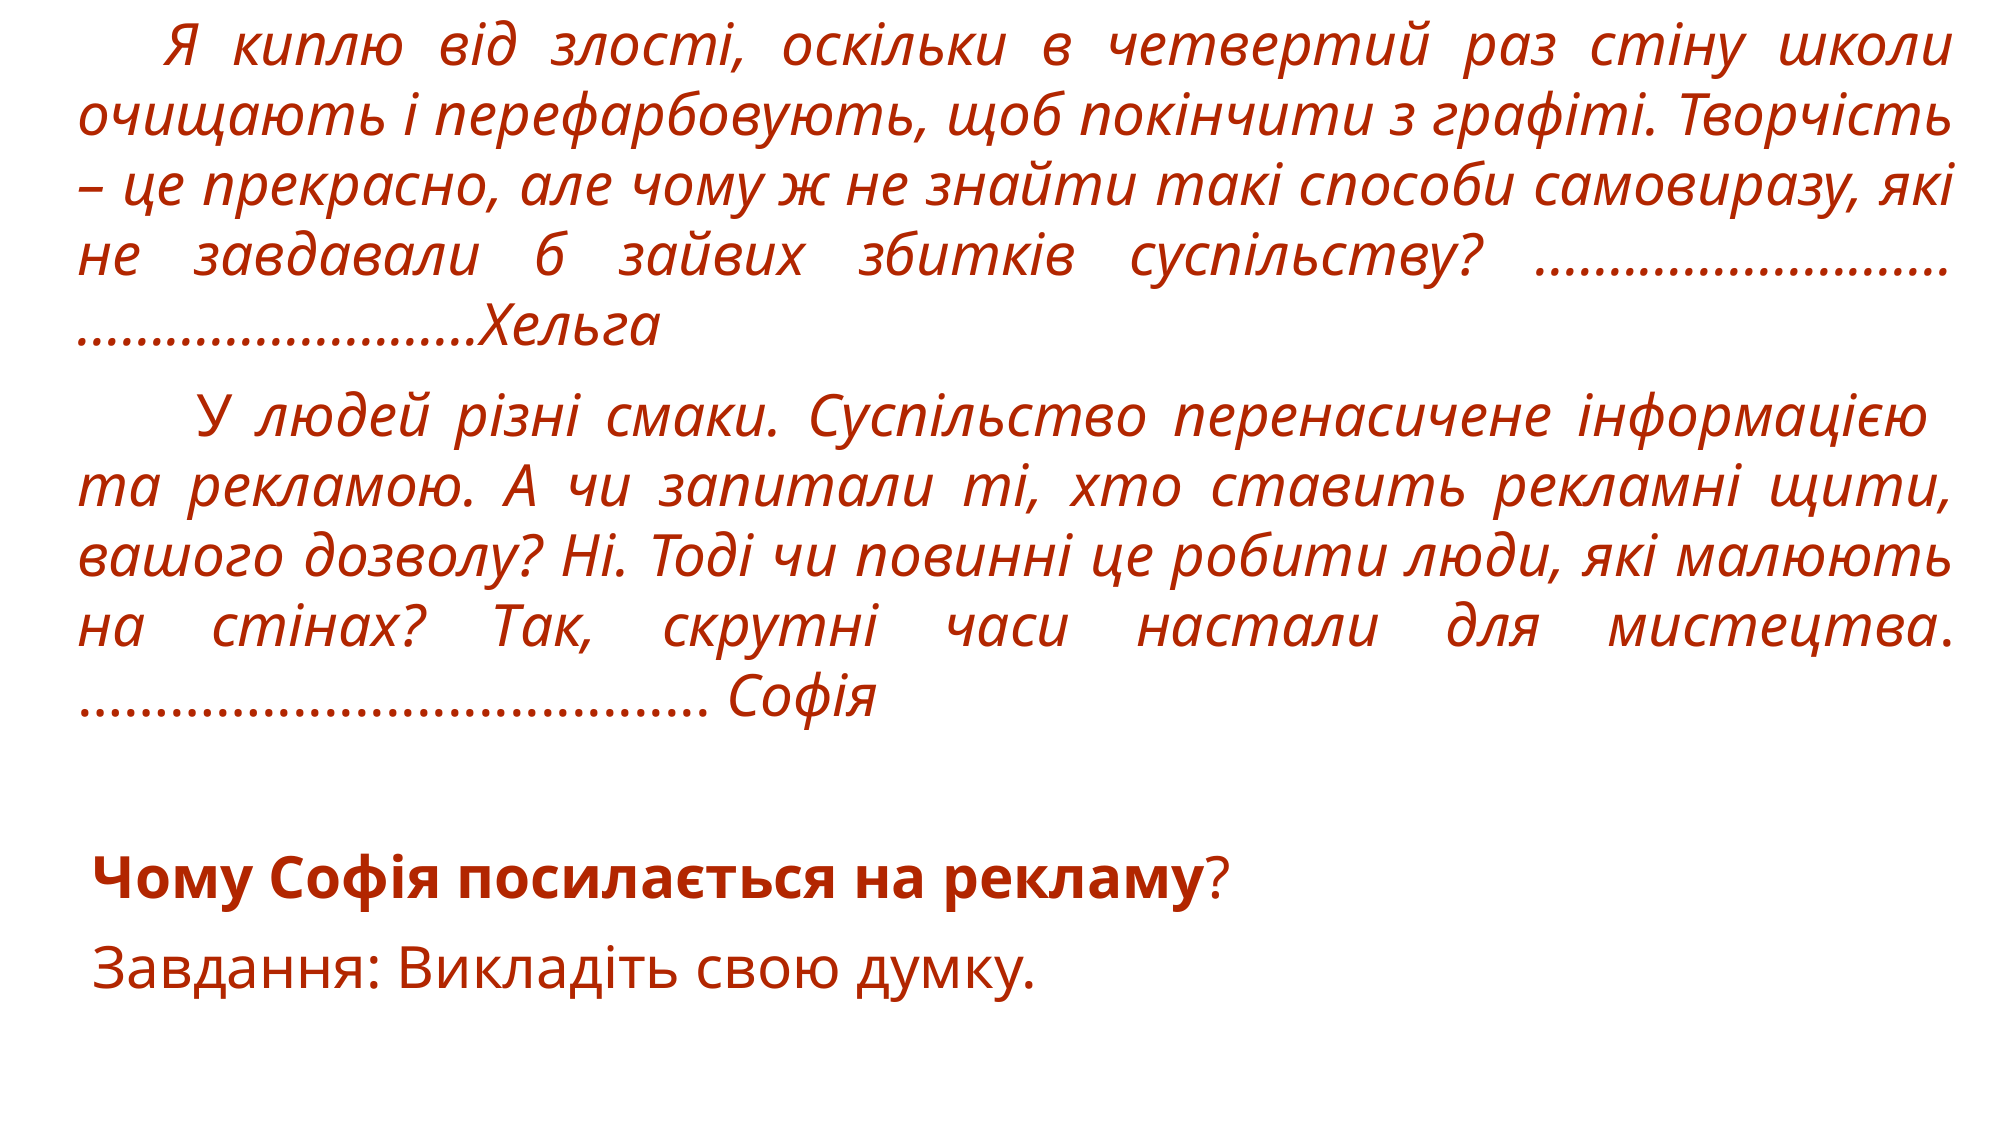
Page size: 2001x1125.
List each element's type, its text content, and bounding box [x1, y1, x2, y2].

list Я киплю від злості, оскільки в четвертий раз стіну школи очищають і перефарбовують, щоб покінчити з графіті. Творчість – це прекрасно, але чому ж не знайти такі способи самовиразу, які не завдавали б зайвих збитків суспільству? .…………...............………………………Хельга У людей різні смаки. Суспільство перенасичене інформацією та рекламою. А чи запитали ті, хто ставить рекламні щити, вашого дозволу? Ні. Тоді чи повинні це робити люди, які малюють на стінах? Так, скрутні часи настали для мистецтва. …………............................. Софія Чому Софія посилається на рекламу? Завдання: Викладіть свою думку. [62, 0, 1971, 1125]
